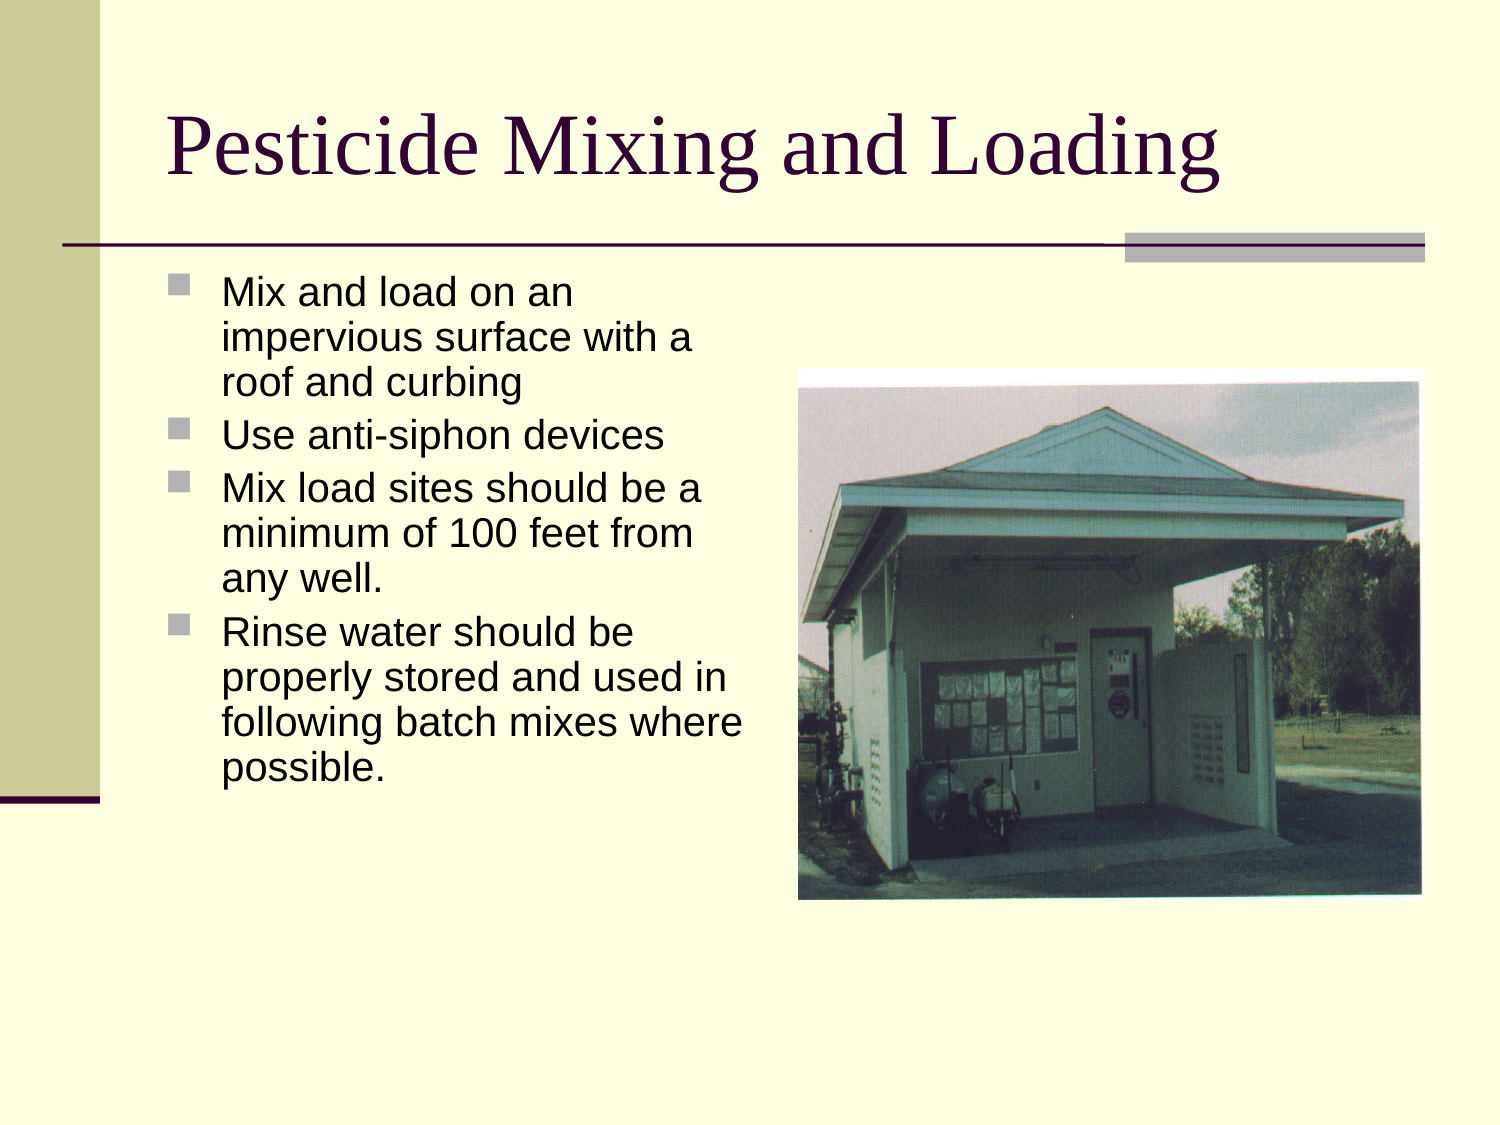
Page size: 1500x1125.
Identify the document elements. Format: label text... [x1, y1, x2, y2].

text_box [798, 368, 1425, 900]
list Mix and load on an impervious surface with a roof and curbing Use anti-siphon devices Mix load sites should be a minimum of 100 feet from any well. Rinse water should be properly stored and used in following batch mixes where possible. [150, 262, 777, 1006]
title Pesticide Mixing and Loading [150, 45, 1425, 234]
